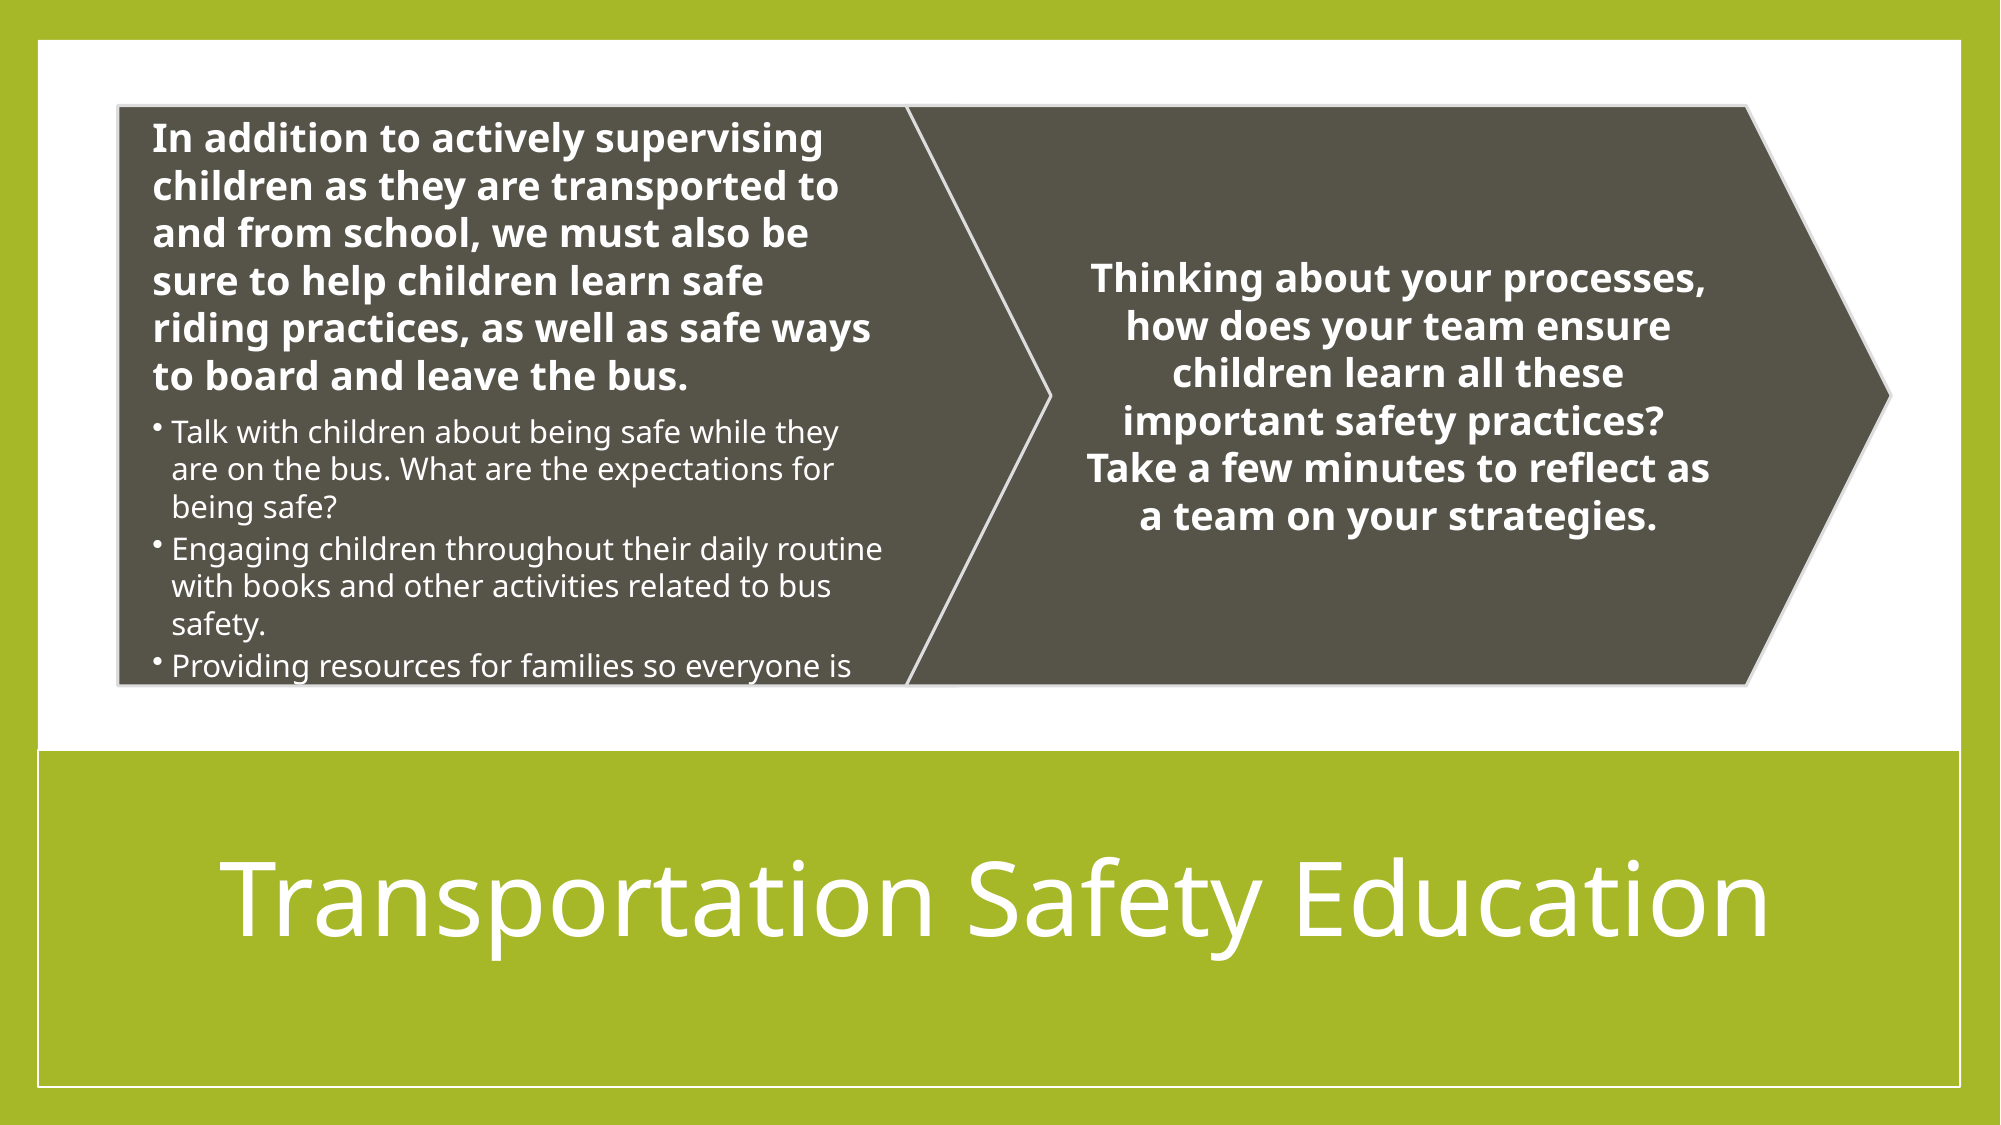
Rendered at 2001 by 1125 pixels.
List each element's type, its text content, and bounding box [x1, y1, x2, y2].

text_box [0, 0, 2000, 1125]
title Transportation Safety Education [187, 791, 1808, 1014]
text_box [36, 38, 1963, 1088]
text_box [36, 748, 1962, 1088]
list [116, 105, 1893, 687]
